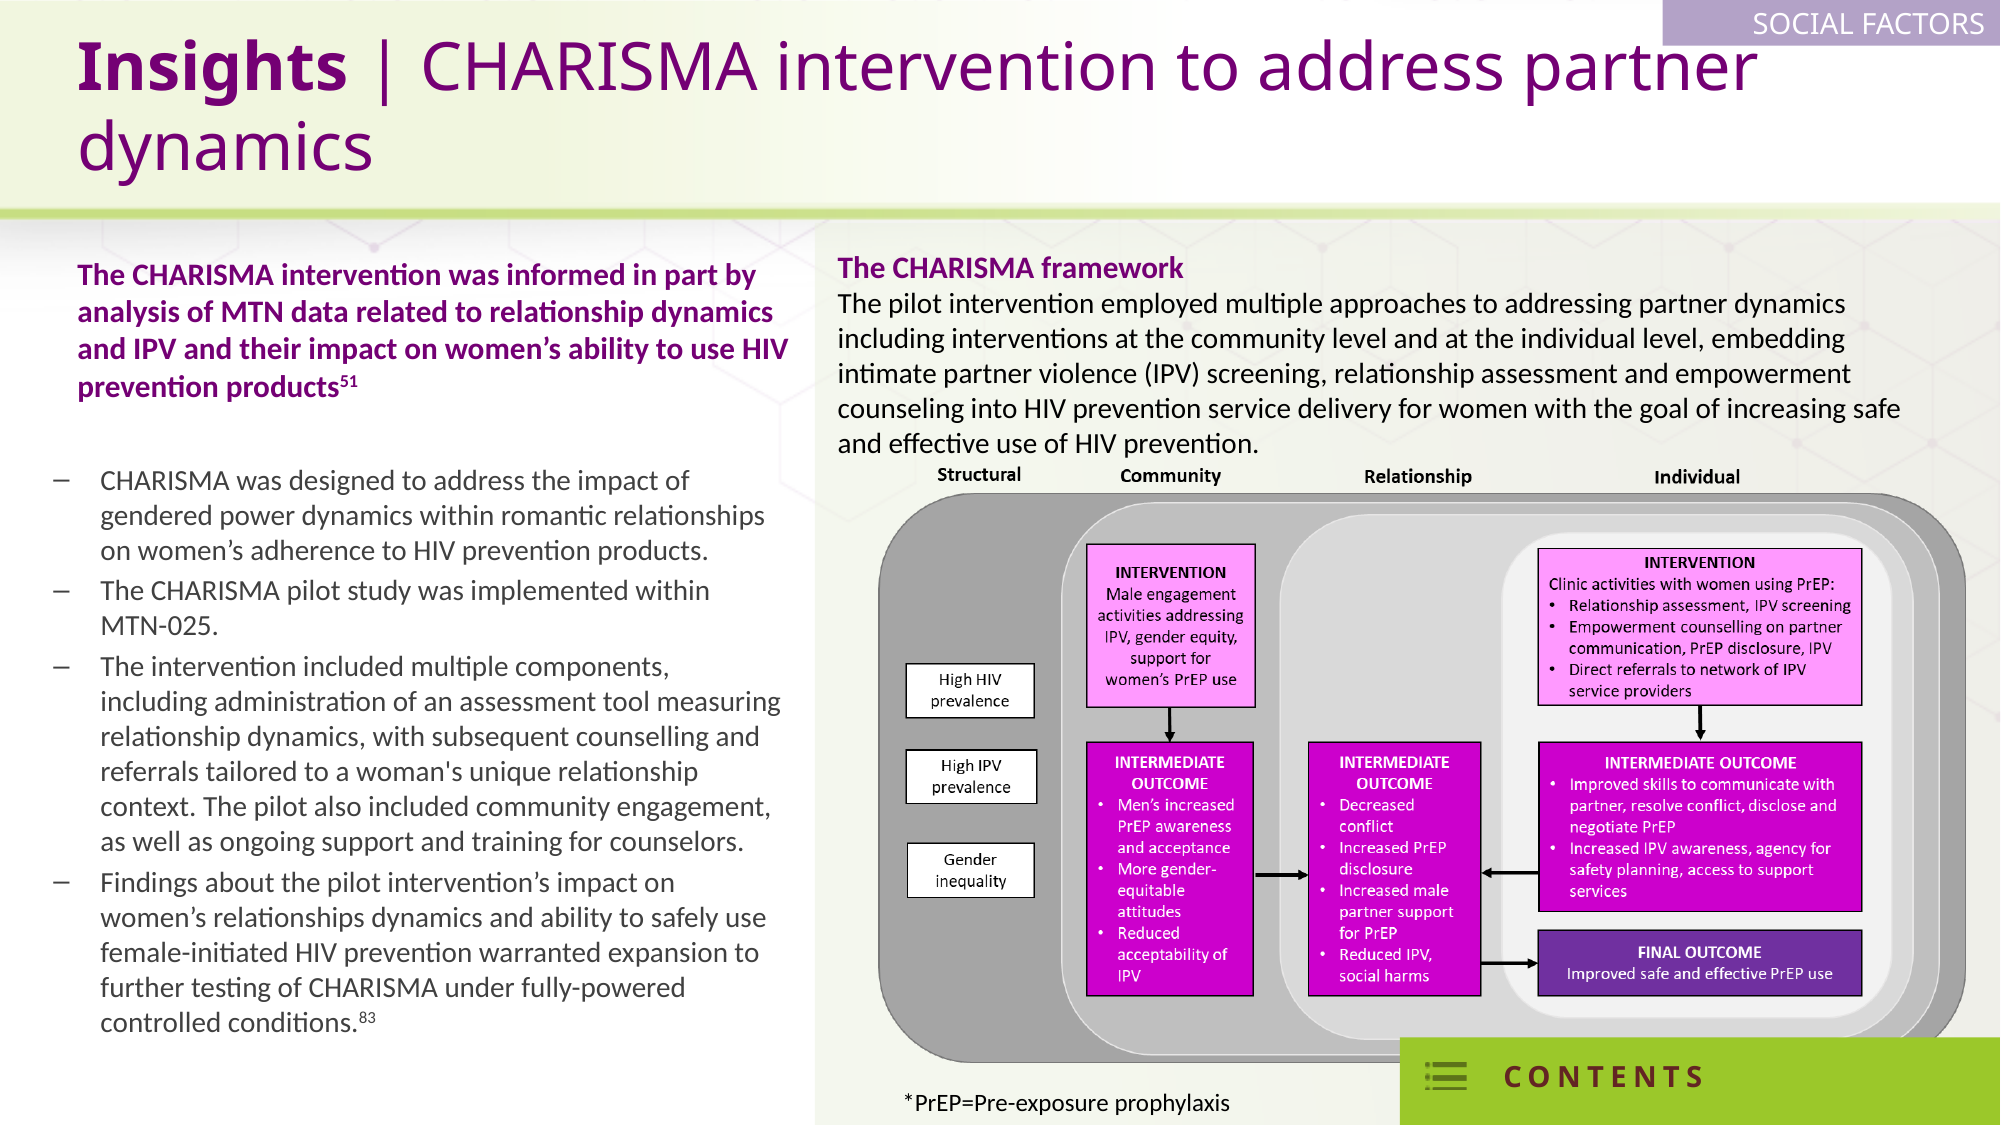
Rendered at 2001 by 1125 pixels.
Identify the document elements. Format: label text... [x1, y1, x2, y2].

text_box [813, 221, 2000, 1125]
text_box *PrEP=Pre-exposure prophylaxis [887, 1079, 1288, 1125]
list The CHARISMA intervention was informed in part by analysis of MTN data related to relationship dynamics and IPV and their impact on women’s ability to use HIV prevention products51 [62, 246, 808, 454]
picture [877, 454, 1966, 1063]
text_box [1399, 1037, 2000, 1125]
picture [0, 0, 2001, 1125]
text_box The CHARISMA framework The pilot intervention employed multiple approaches to addressing partner dynamics including interventions at the community level and at the individual level, embedding intimate partner violence (IPV) screening, relationship assessment and empowerment counseling into HIV prevention service delivery for women with the goal of increasing safe and effective use of HIV prevention. [822, 239, 1958, 467]
title Insights | CHARISMA intervention to address partner dynamics [62, 24, 2000, 184]
text_box SOCIAL FACTORS [1660, 0, 2000, 48]
text_box CHARISMA was designed to address the impact of gendered power dynamics within romantic relationships on women’s adherence to HIV prevention products. The CHARISMA pilot study was implemented within MTN-025. The intervention included multiple components, including administration of an assessment tool measuring relationship dynamics, with subsequent counselling and referrals tailored to a woman's unique relationship context. The pilot also included community engagement, as well as ongoing support and training for counselors. Findings about the pilot intervention’s impact on women’s relationships dynamics and ability to safely use female-initiated HIV prevention warranted expansion to further testing of CHARISMA under fully-powered controlled conditions.83 [0, 453, 798, 1046]
